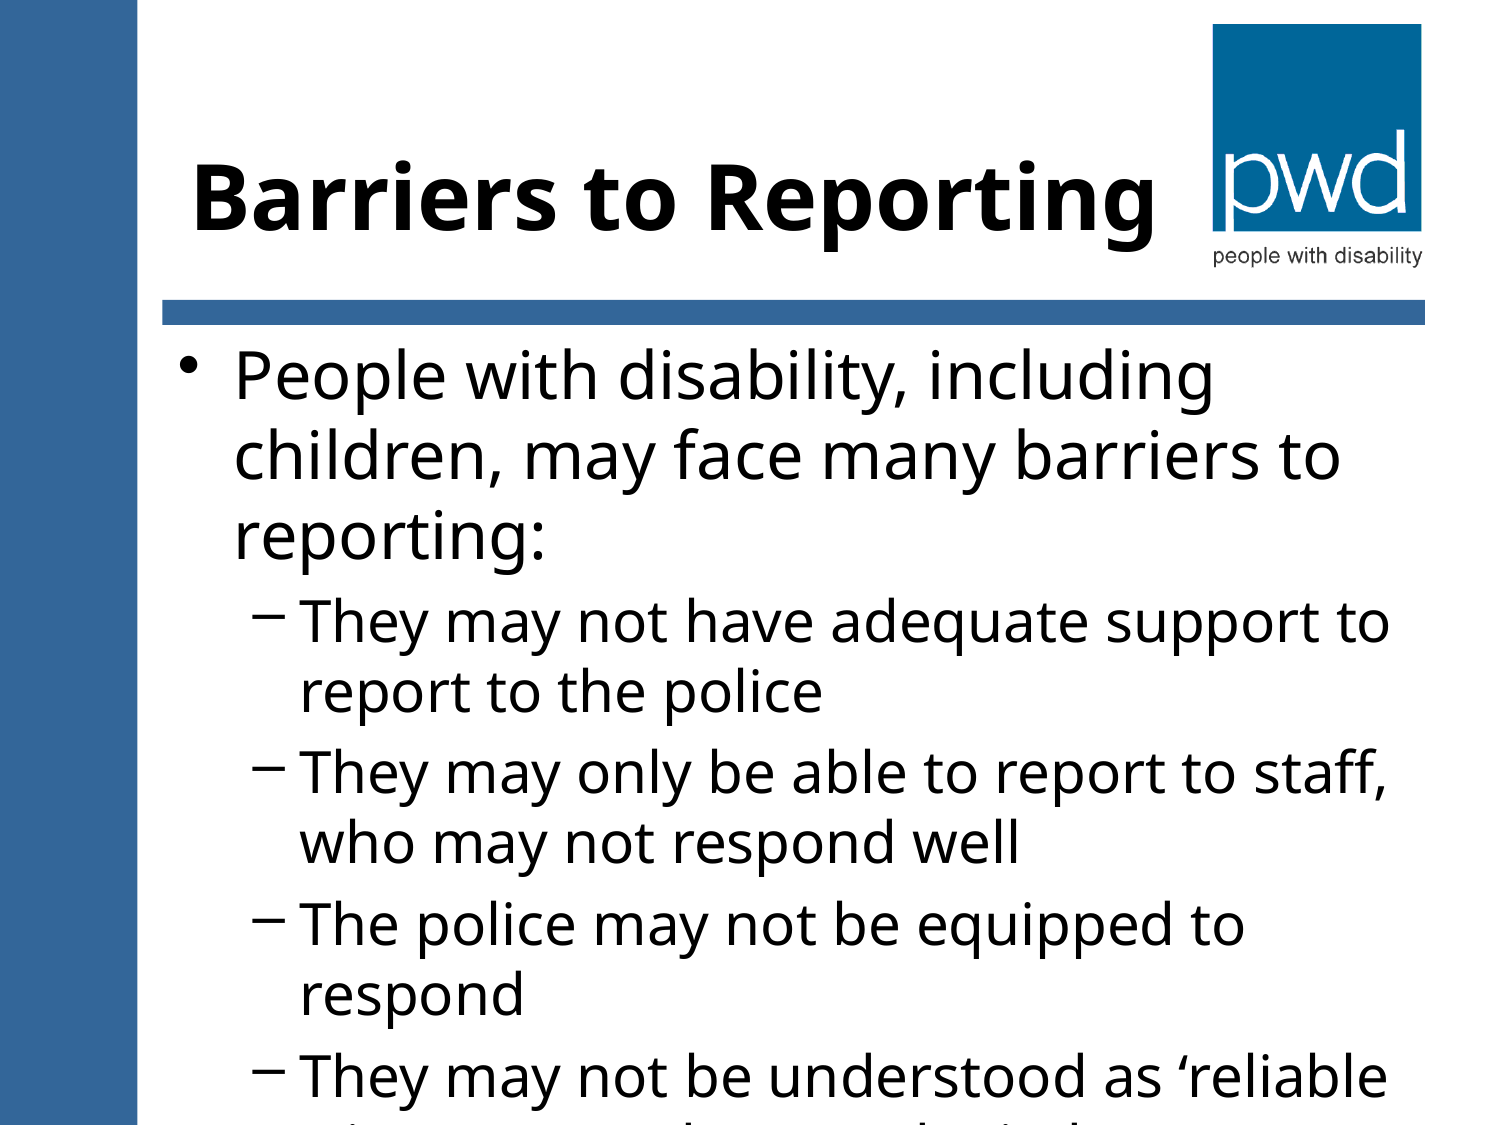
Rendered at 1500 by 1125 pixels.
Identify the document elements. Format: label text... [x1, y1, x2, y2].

list People with disability, including children, may face many barriers to reporting: They may not have adequate support to report to the police They may only be able to report to staff, who may not respond well The police may not be equipped to respond They may not be understood as ‘reliable witnesses’ and so are denied access to legal justice. [162, 324, 1425, 1000]
picture [1278, 154, 1351, 211]
picture [1352, 130, 1405, 213]
title Barriers to Reporting [162, 99, 1188, 288]
picture [1212, 24, 1423, 275]
